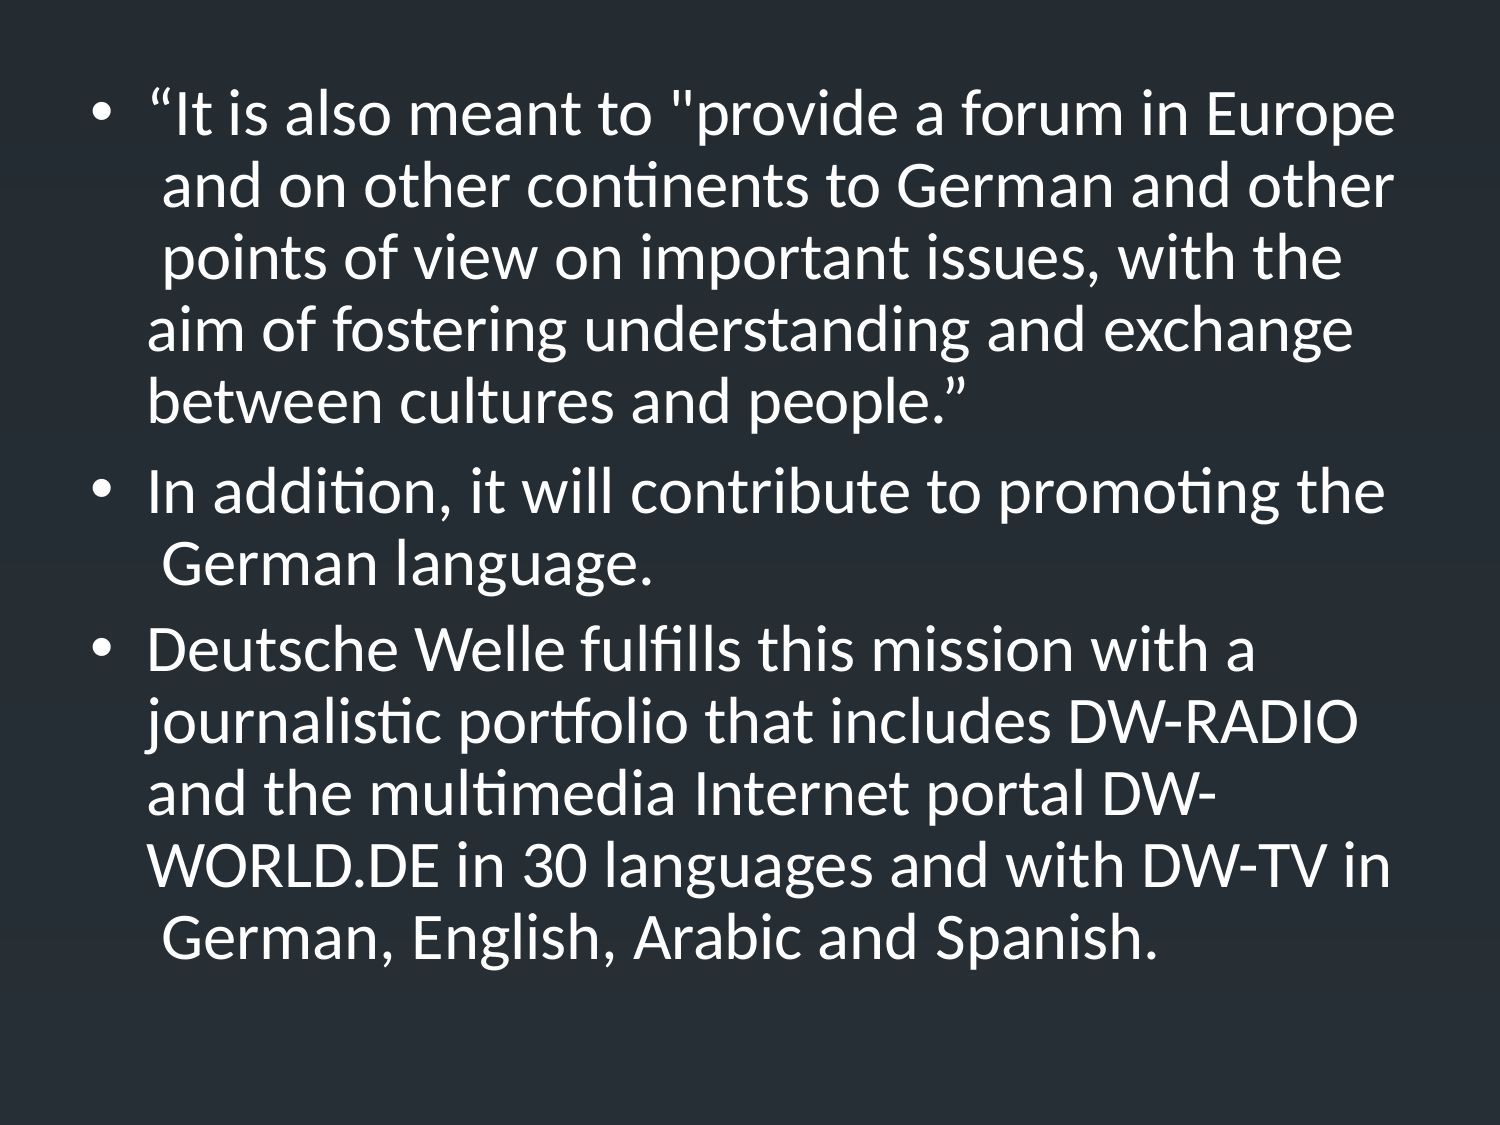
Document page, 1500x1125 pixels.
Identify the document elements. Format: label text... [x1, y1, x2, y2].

text_box “It is also meant to "provide a forum in Europe and on other continents to German and other points of view on important issues, with the aim of fostering understanding and exchange between cultures and people.” In addition, it will contribute to promoting the German language. Deutsche Welle fulfills this mission with a journalistic portfolio that includes DW-RADIO and the multimedia Internet portal DW- WORLD.DE in 30 languages and with DW-TV in German, English, Arabic and Spanish. [87, 68, 1408, 974]
